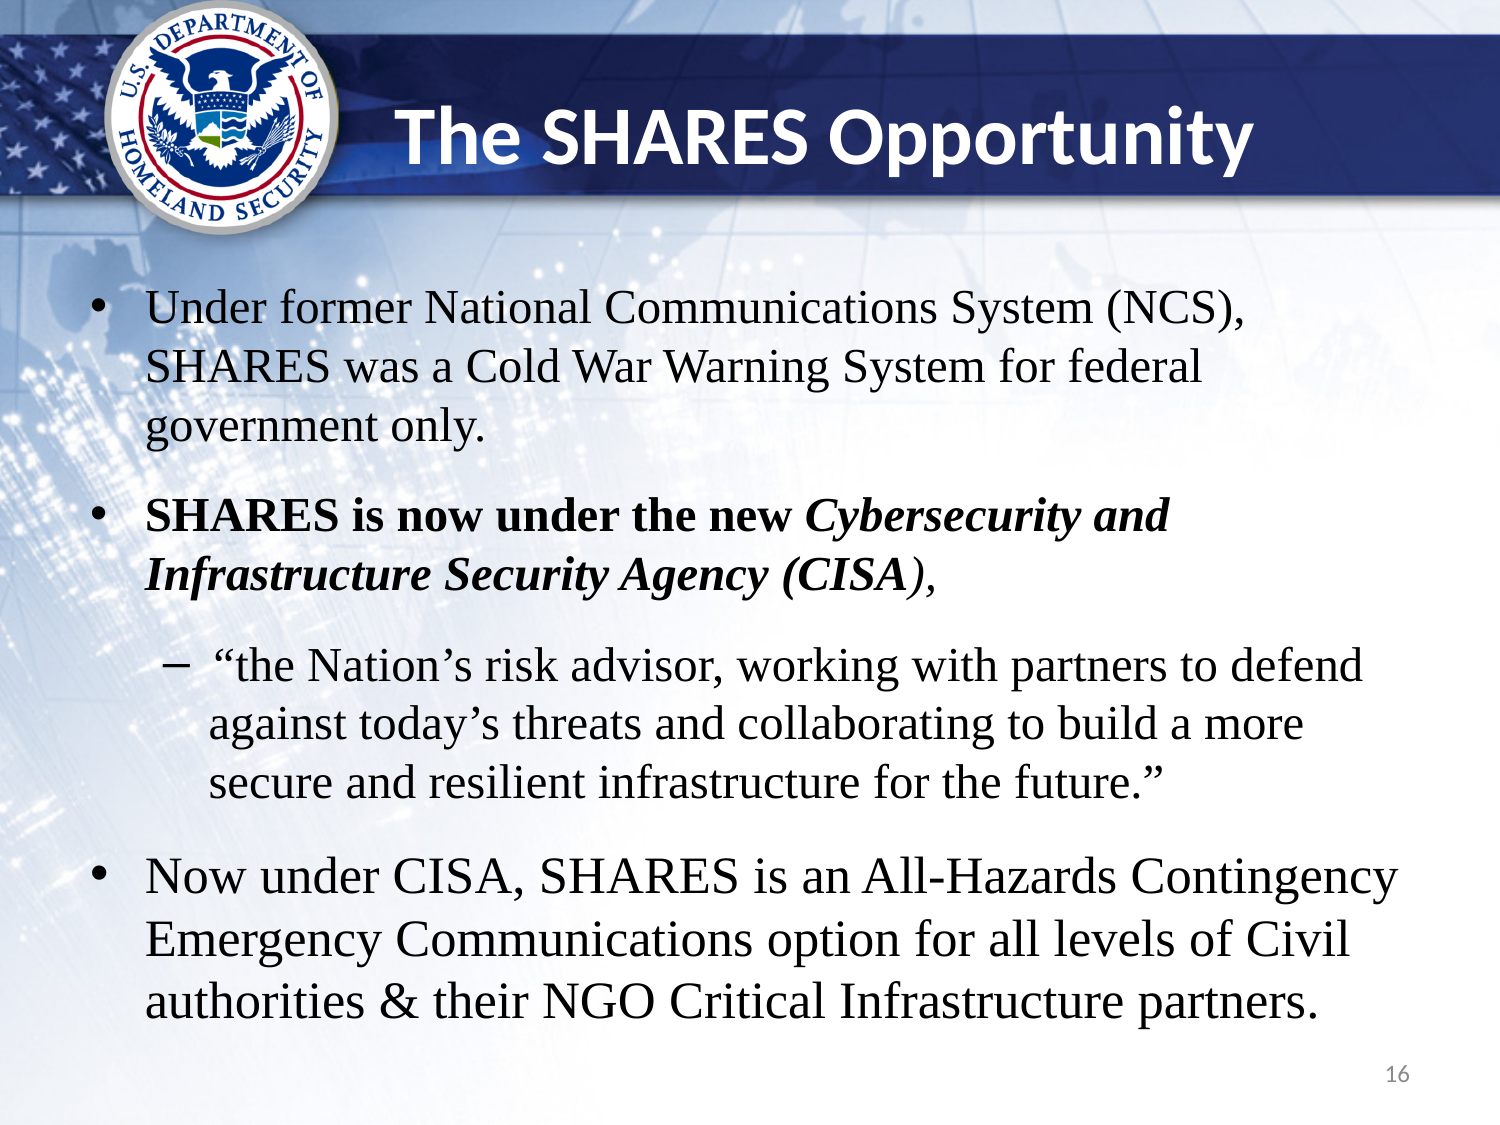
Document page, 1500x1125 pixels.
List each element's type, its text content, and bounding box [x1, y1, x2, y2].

list Under former National Communications System (NCS), SHARES was a Cold War Warning System for federal government only. SHARES is now under the new Cybersecurity and Infrastructure Security Agency (CISA), “the Nation’s risk advisor, working with partners to defend against today’s threats and collaborating to build a more secure and resilient infrastructure for the future.” Now under CISA, SHARES is an All-Hazards Contingency Emergency Communications option for all levels of Civil authorities & their NGO Critical Infrastructure partners. [74, 267, 1426, 1108]
title The SHARES Opportunity [199, 37, 1451, 226]
picture [0, 0, 1500, 1125]
slide_number 16 [1074, 1042, 1425, 1103]
